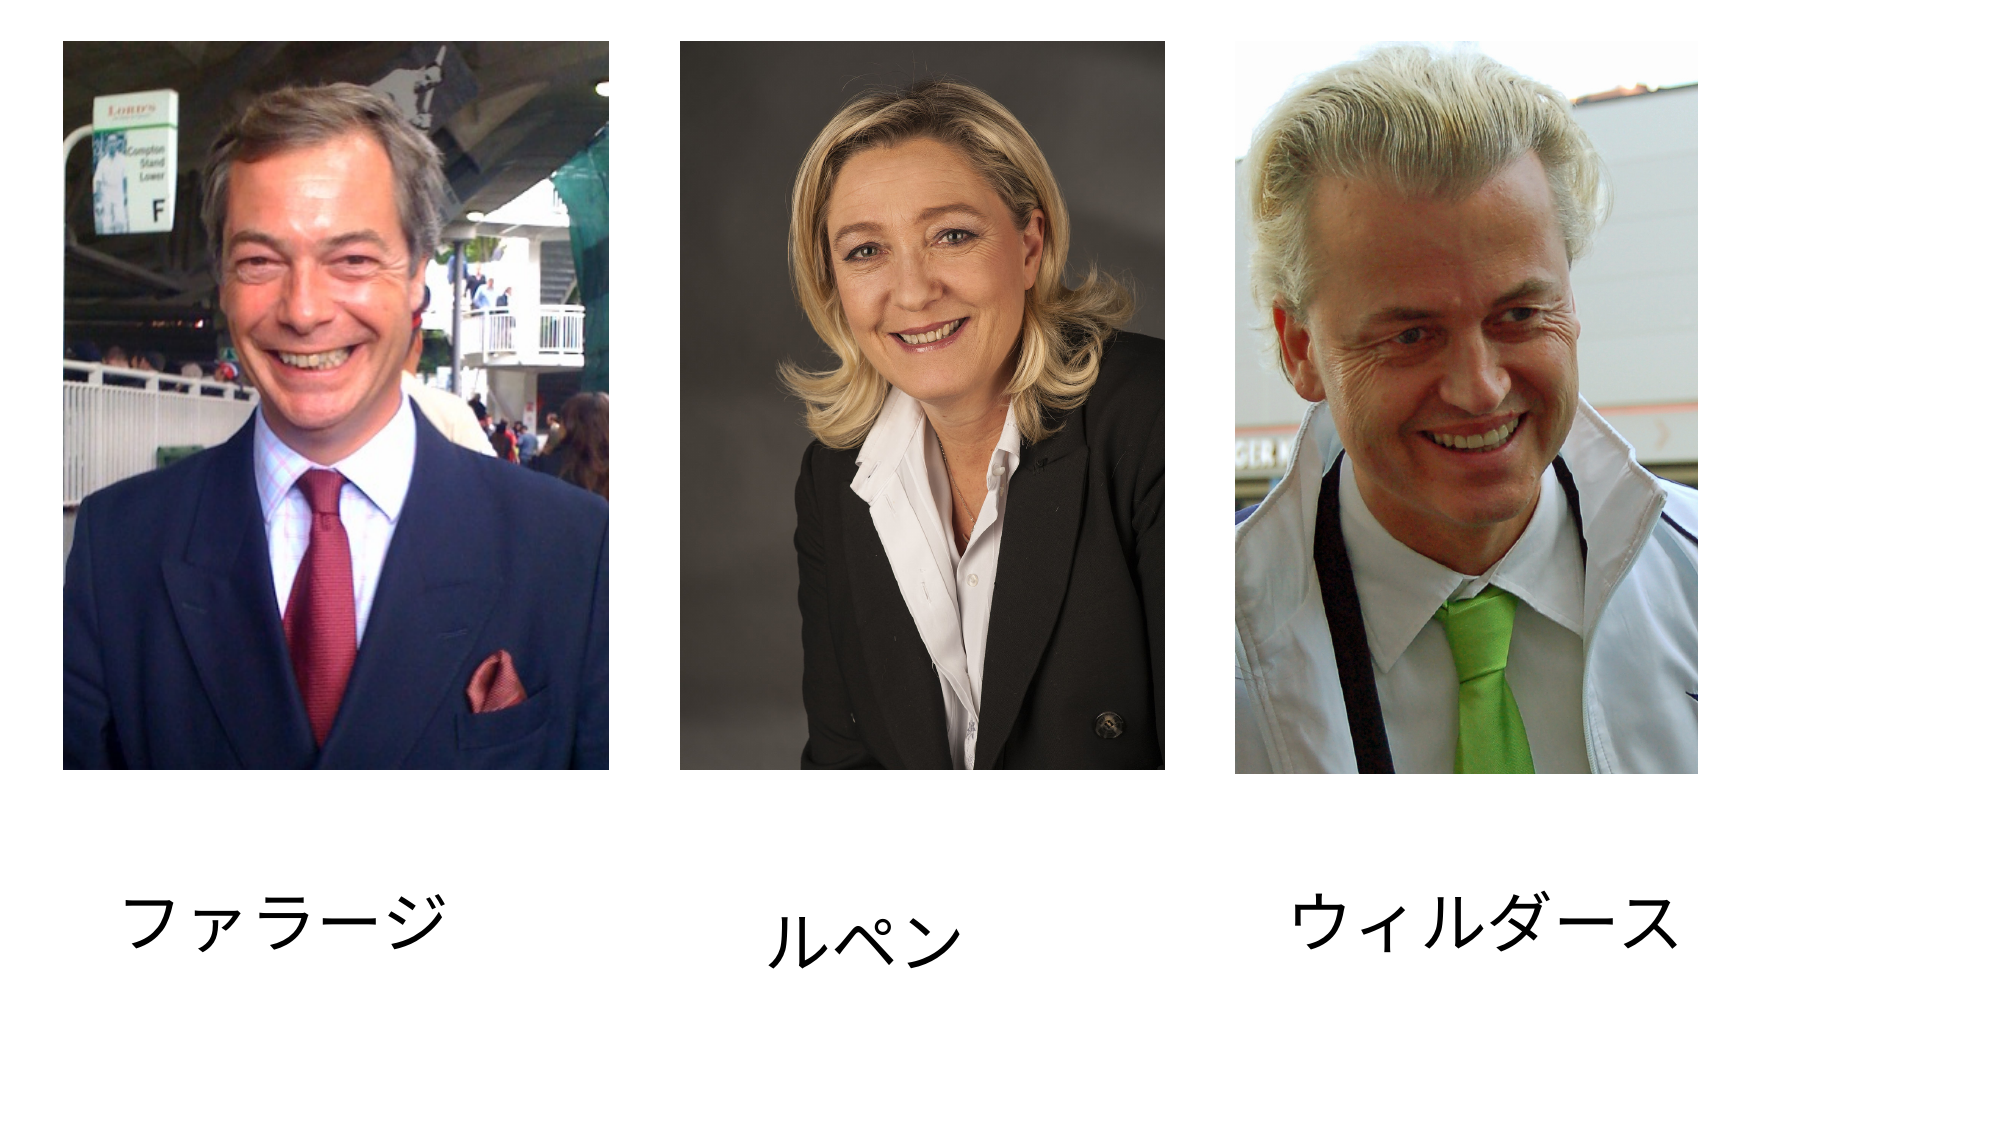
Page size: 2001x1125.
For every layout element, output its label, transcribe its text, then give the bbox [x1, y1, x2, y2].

picture [63, 41, 609, 770]
text_box ルペン [750, 893, 1098, 989]
text_box ウィルダース [1271, 872, 1735, 968]
picture [679, 41, 1165, 770]
picture [1235, 41, 1698, 774]
text_box ファラージ [101, 872, 495, 968]
